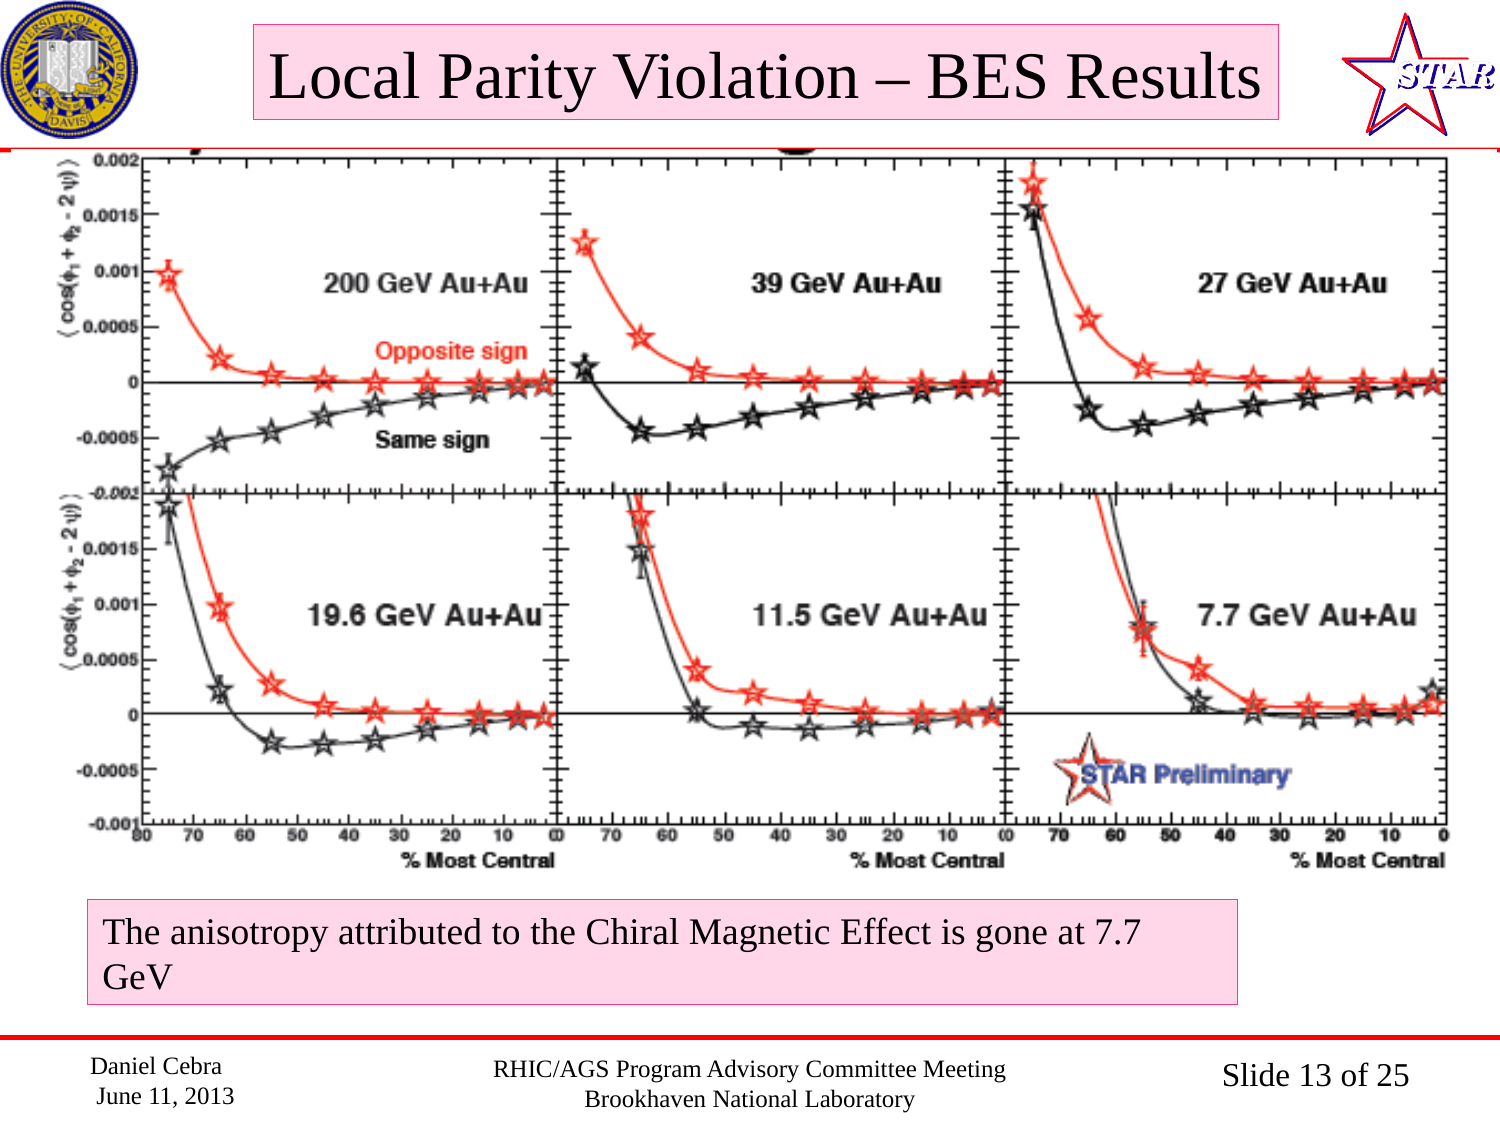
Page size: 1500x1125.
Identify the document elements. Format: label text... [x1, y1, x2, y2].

picture [10, 149, 1497, 876]
text_box Local Parity Violation – BES Results [253, 24, 1279, 120]
picture [1337, 12, 1496, 138]
picture [0, 0, 138, 139]
text_box The anisotropy attributed to the Chiral Magnetic Effect is gone at 7.7 GeV [87, 899, 1238, 1005]
